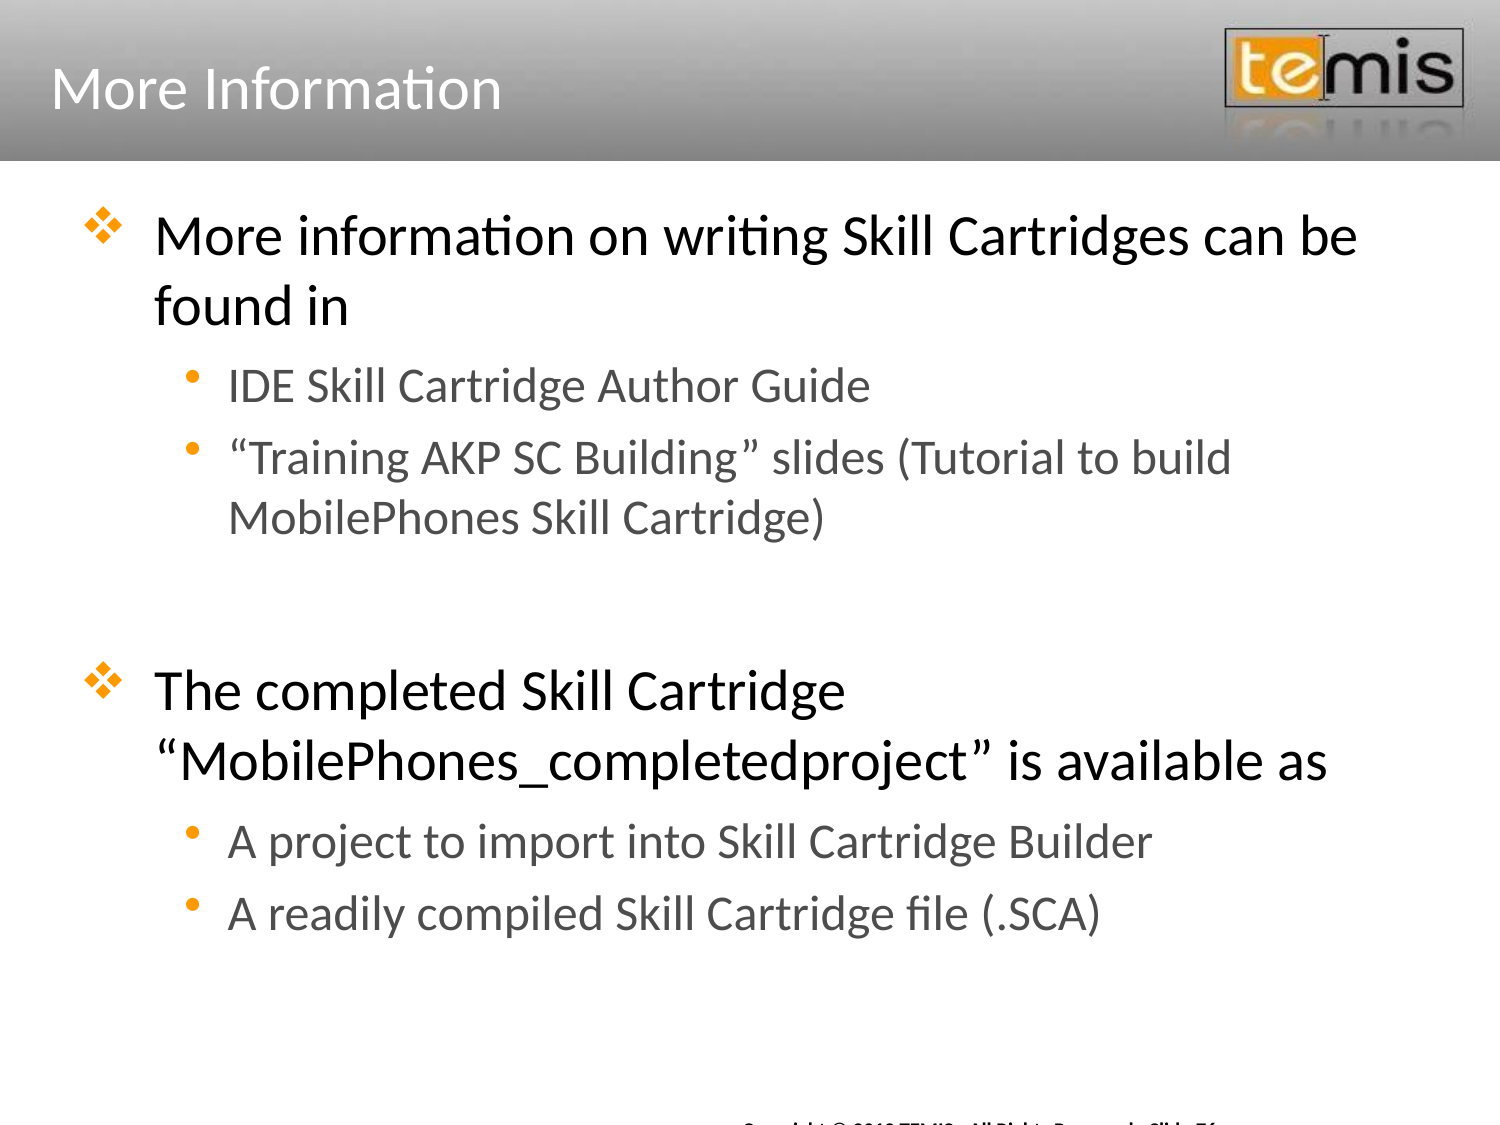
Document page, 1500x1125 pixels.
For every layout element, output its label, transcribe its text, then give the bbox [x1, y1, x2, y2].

title More Information [35, 42, 1223, 127]
picture [0, 0, 1500, 161]
list More information on writing Skill Cartridges can be found in IDE Skill Cartridge Author Guide “Training AKP SC Building” slides (Tutorial to build MobilePhones Skill Cartridge) The completed Skill Cartridge “MobilePhones_completedproject” is available as A project to import into Skill Cartridge Builder A readily compiled Skill Cartridge file (.SCA) [64, 189, 1471, 1012]
